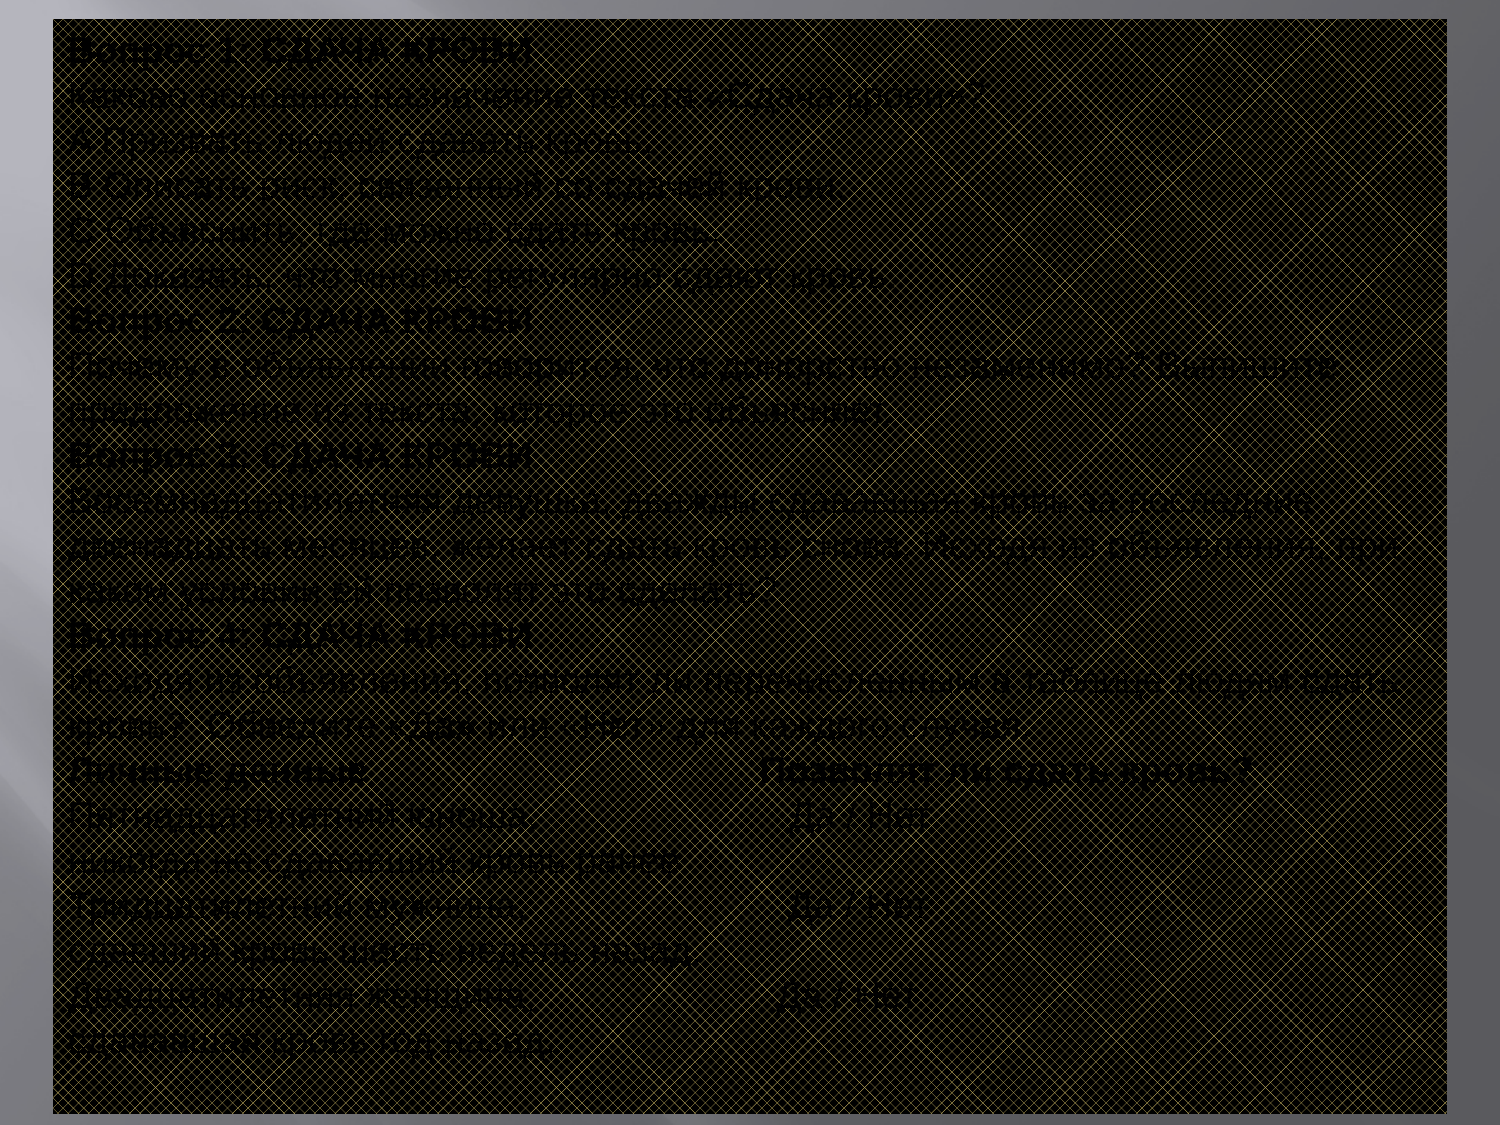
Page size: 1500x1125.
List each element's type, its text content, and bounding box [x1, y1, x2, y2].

text_box Вопрос 1: СДАЧА КРОВИ Каково основное назначение текста «Сдача крови»? A Призвать людей сдавать кровь. B Описать риск, связанный со сдачей крови. C Объяснить, где можно сдать кровь. D Доказать, что многие регулярно сдают кровь. Вопрос 2: СДАЧА КРОВИ Почему в объявлении говорится, что донорство незаменимо? Выпишите предложение из текста, которое это объясняет. Вопрос 3: СДАЧА КРОВИ Восемнадцатилетняя девушка, дважды сдававшая кровь за последние двенадцать месяцев, желает сдать кровь снова. Исходя из объявления, при каком условии ей позволят это сделать? Вопрос 4: СДАЧА КРОВИ Исходя из объявления, позволят ли перечисленным в таблице людям сдать кровь? Обведите «Да» или «Нет» для каждого случая. Личные данные Позволят ли сдать кровь? Пятнадцатилетний юноша, Да / Нет никогда не сдававший кровь ранее. Тридцатилетний мужчина, Да / Нет сдавший кровь шесть недель назад. Двадцатилетняя женщина, Да / Нет сдававшая кровь год назад. [53, 19, 1447, 1114]
